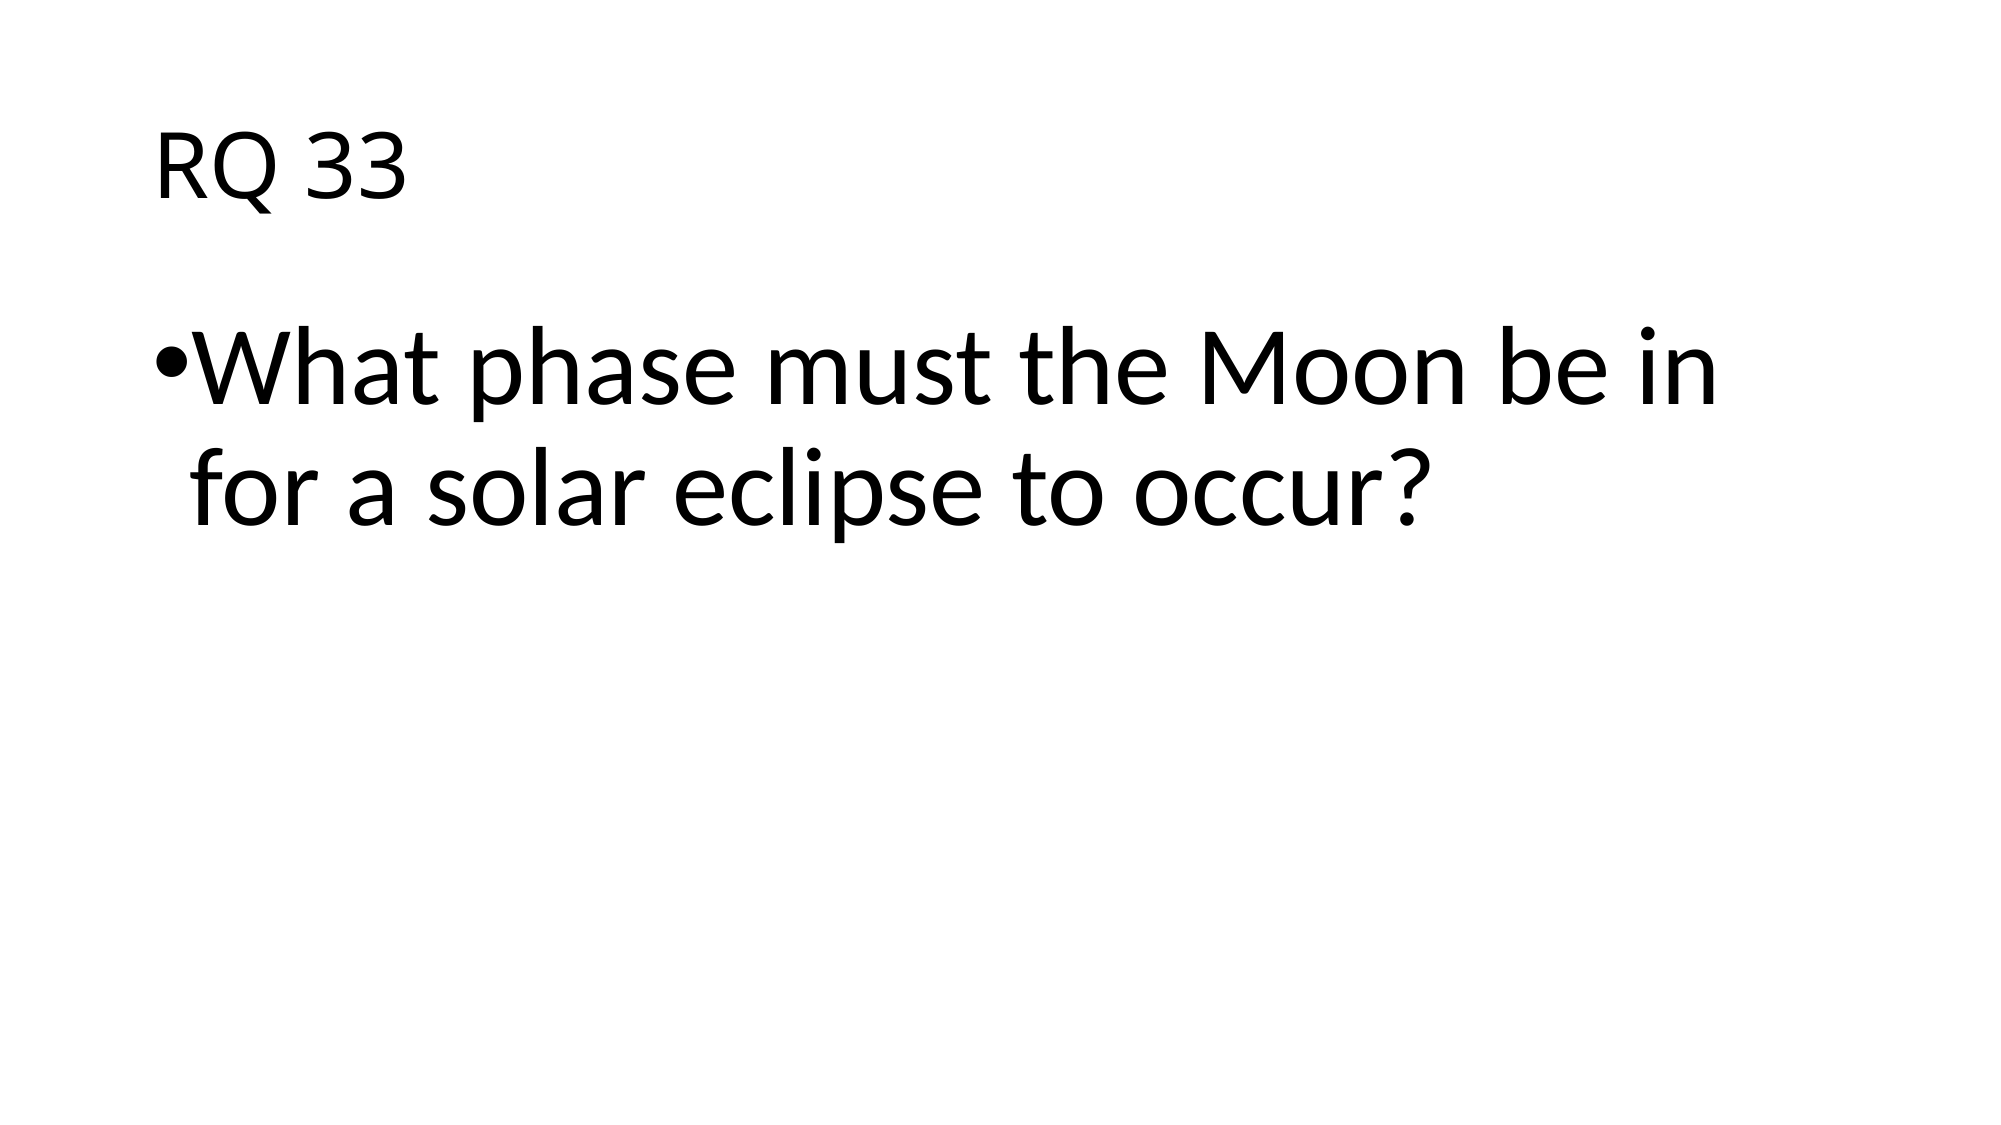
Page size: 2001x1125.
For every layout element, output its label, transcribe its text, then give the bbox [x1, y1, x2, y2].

title RQ 33 [137, 59, 1863, 278]
list What phase must the Moon be in for a solar eclipse to occur? [137, 299, 1863, 1014]
